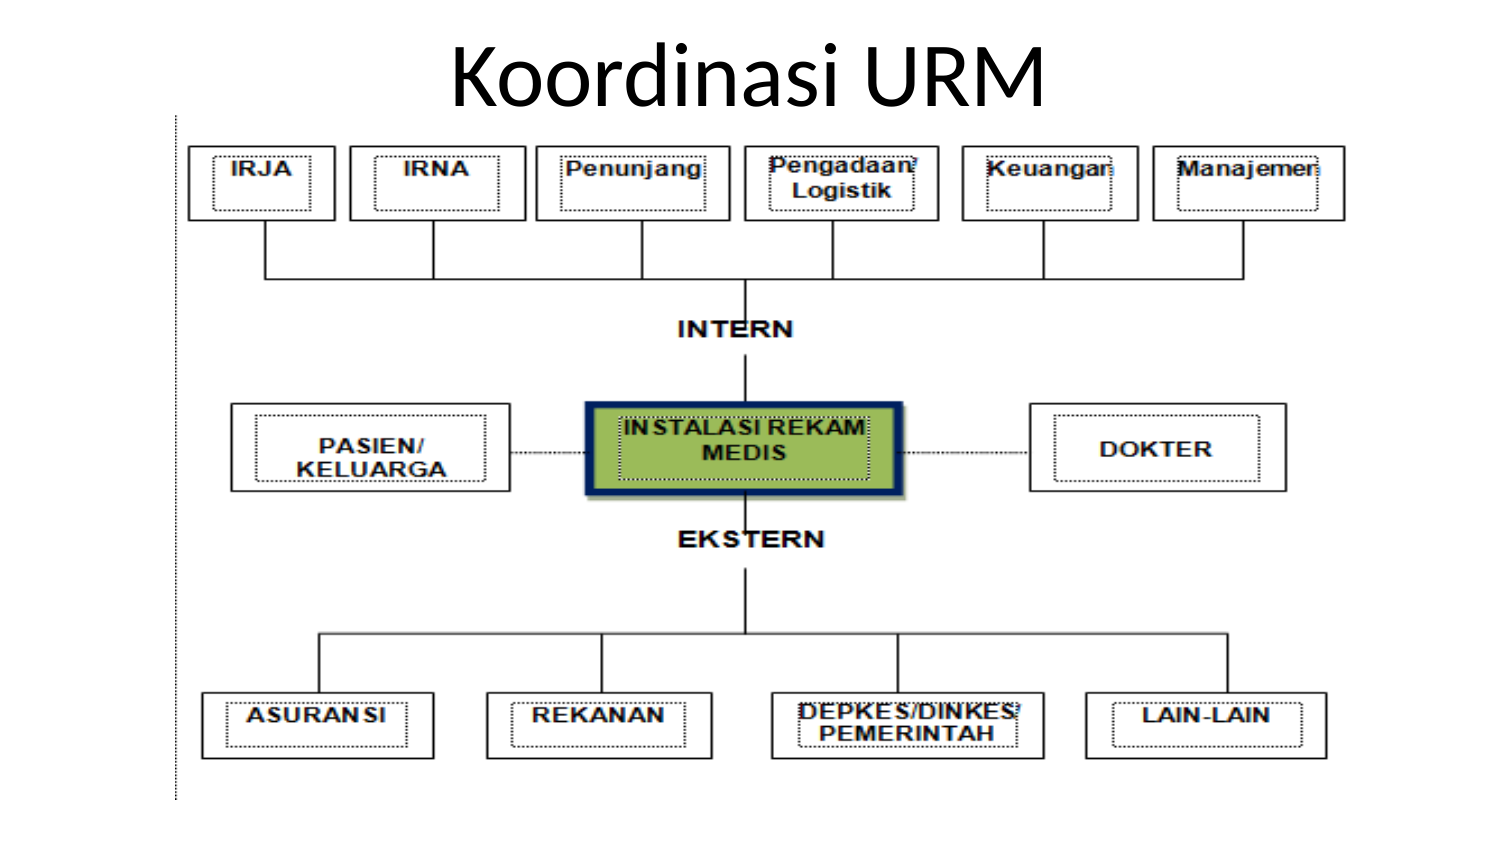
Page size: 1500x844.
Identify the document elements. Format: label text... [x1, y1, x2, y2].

title Koordinasi URM [75, 0, 1425, 141]
picture [175, 114, 1364, 801]
